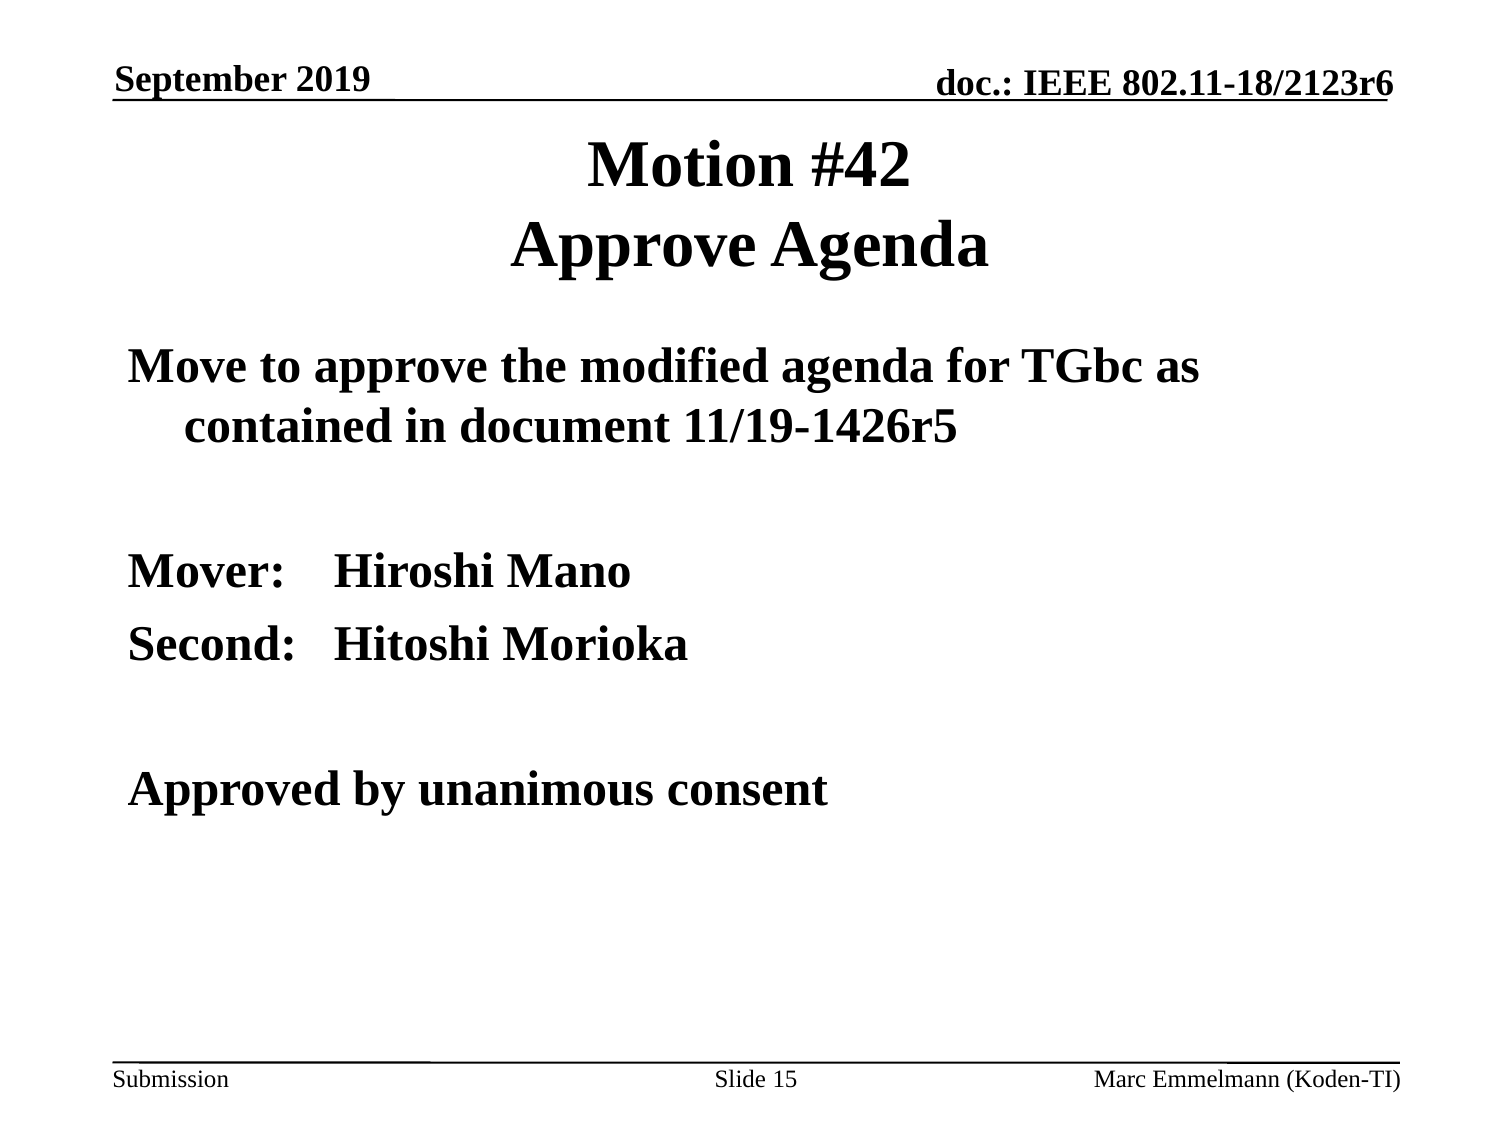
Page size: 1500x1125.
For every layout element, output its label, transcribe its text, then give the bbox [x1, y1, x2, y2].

slide_number Slide 15 [712, 1061, 800, 1123]
list Move to approve the modified agenda for TGbc as contained in document 11/19-1426r5 Mover: Hiroshi Mano Second: Hitoshi Morioka Approved by unanimous consent [112, 324, 1388, 1000]
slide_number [114, 54, 423, 100]
footer Marc Emmelmann (Koden-TI) [878, 1061, 1402, 1093]
title Motion #42 Approve Agenda [112, 112, 1388, 288]
